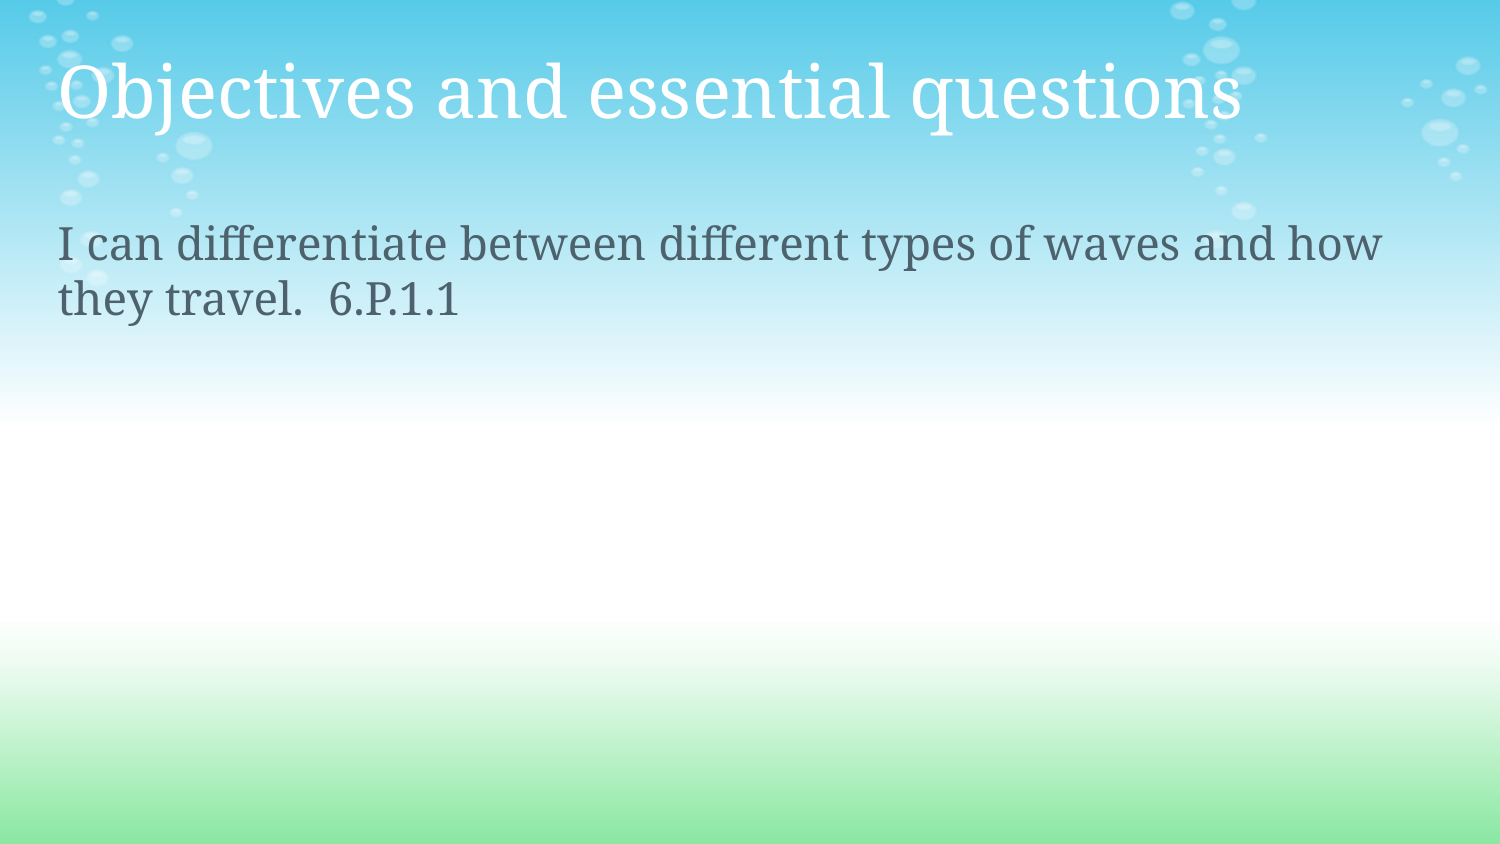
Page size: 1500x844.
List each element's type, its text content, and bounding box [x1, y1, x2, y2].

picture [0, 0, 1500, 844]
list I can differentiate between different types of waves and how they travel. 6.P.1.1 [45, 202, 1455, 810]
title Objectives and essential questions [45, 33, 1455, 135]
